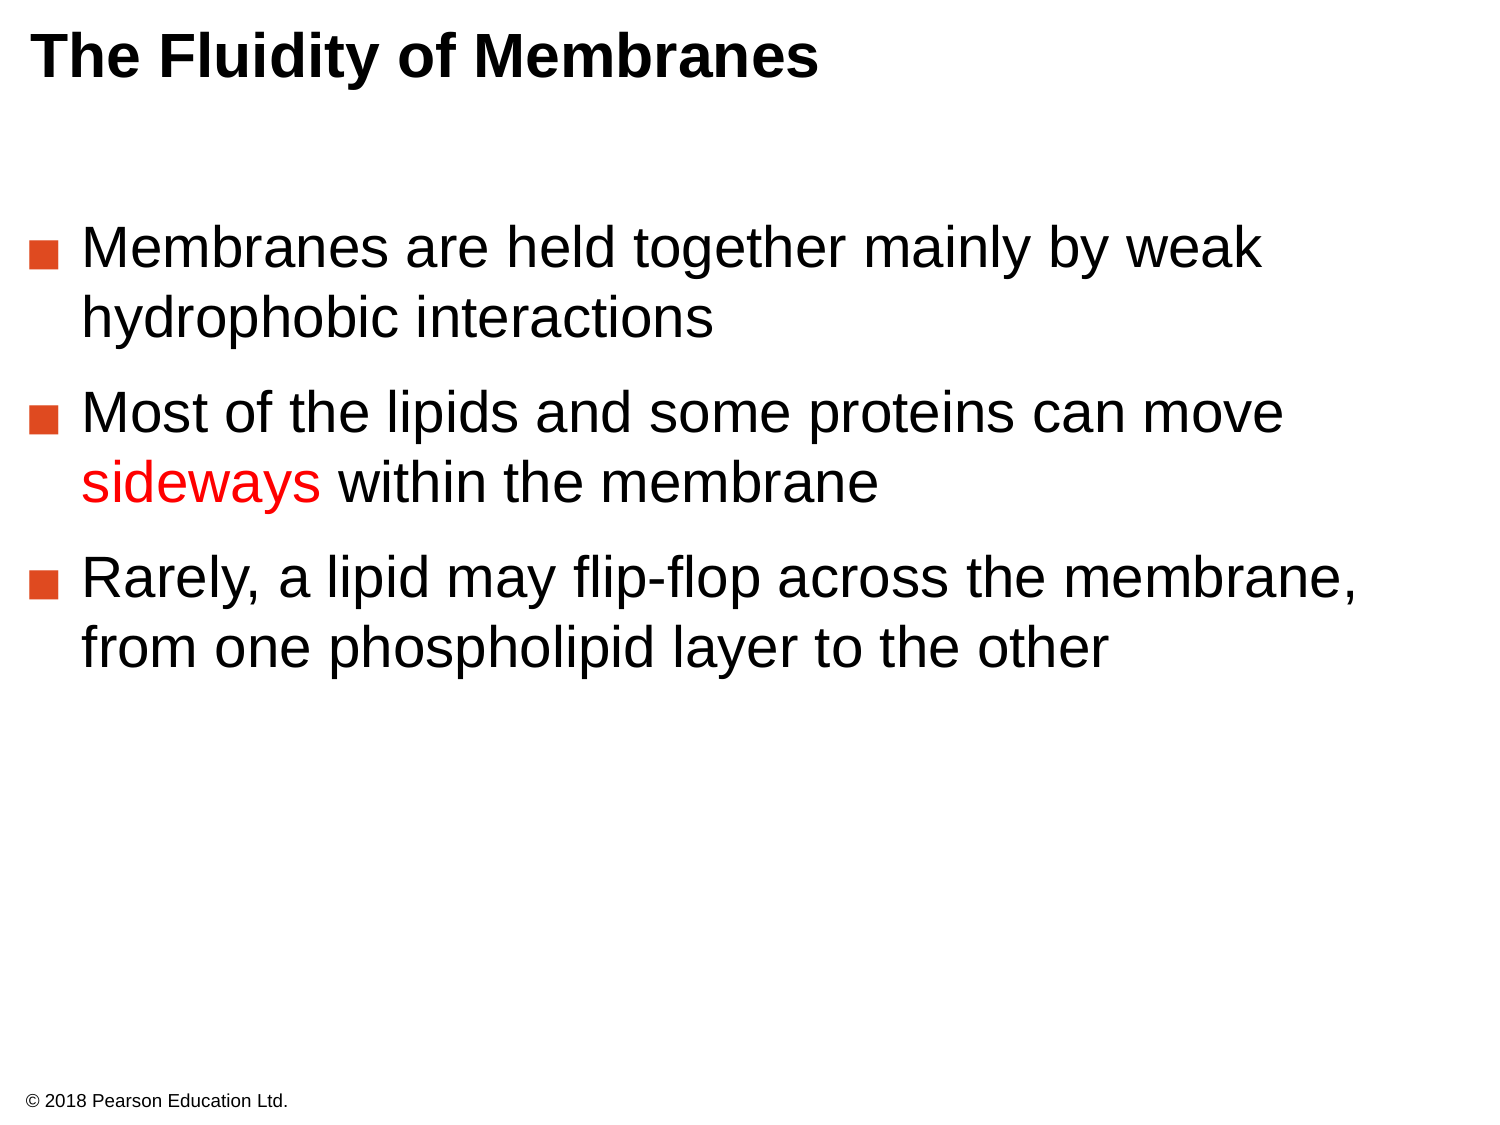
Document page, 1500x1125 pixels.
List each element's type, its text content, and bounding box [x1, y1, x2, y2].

list Membranes are held together mainly by weak hydrophobic interactions Most of the lipids and some proteins can move sideways within the membrane Rarely, a lipid may flip-flop across the membrane, from one phospholipid layer to the other [24, 208, 1475, 1065]
footer © 2018 Pearson Education Ltd. [10, 1080, 518, 1119]
title The Fluidity of Membranes [0, 0, 1500, 106]
